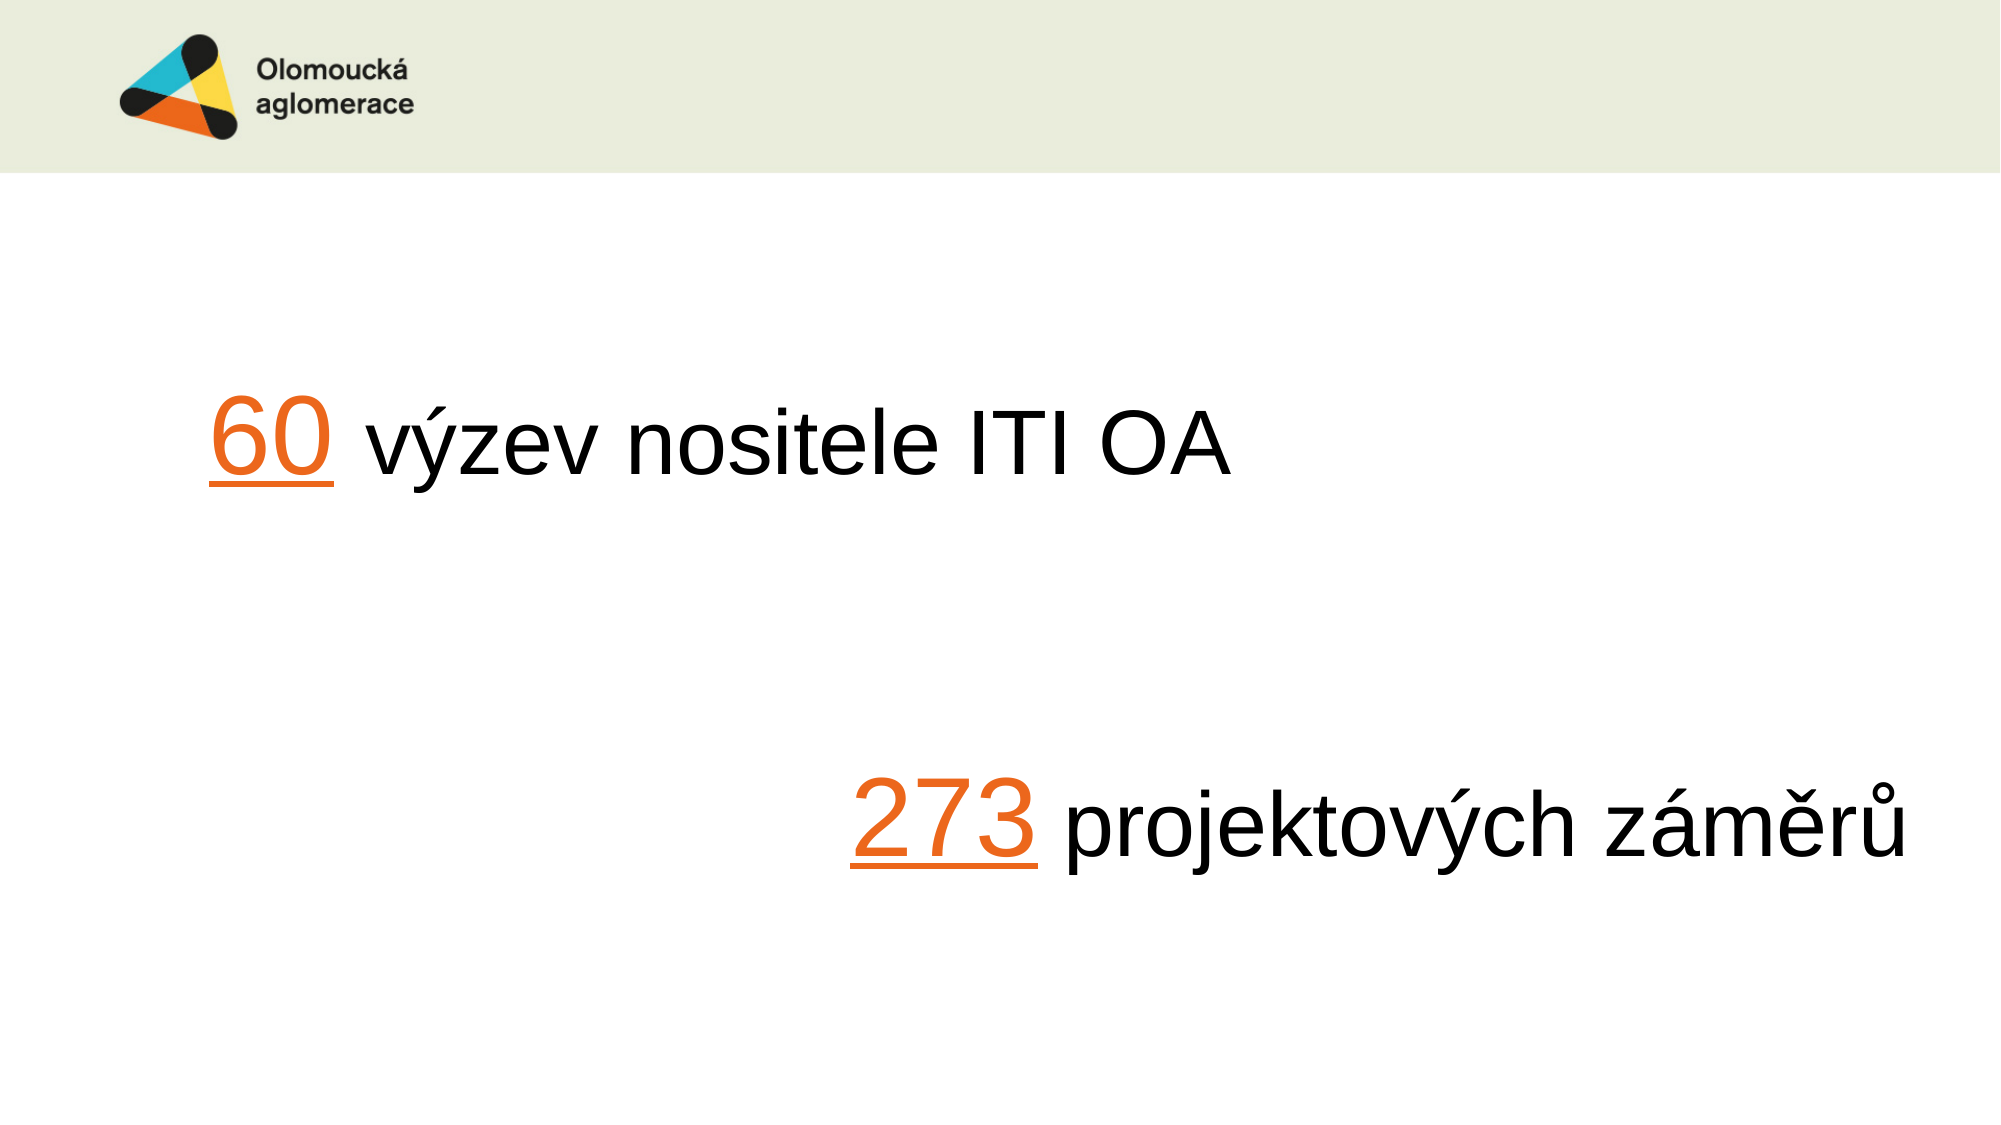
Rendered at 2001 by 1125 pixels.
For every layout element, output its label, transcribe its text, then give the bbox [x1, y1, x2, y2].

list 60 výzev nositele ITI OA 273 projektových záměrů [193, 213, 1926, 1023]
picture [0, 0, 2001, 1125]
